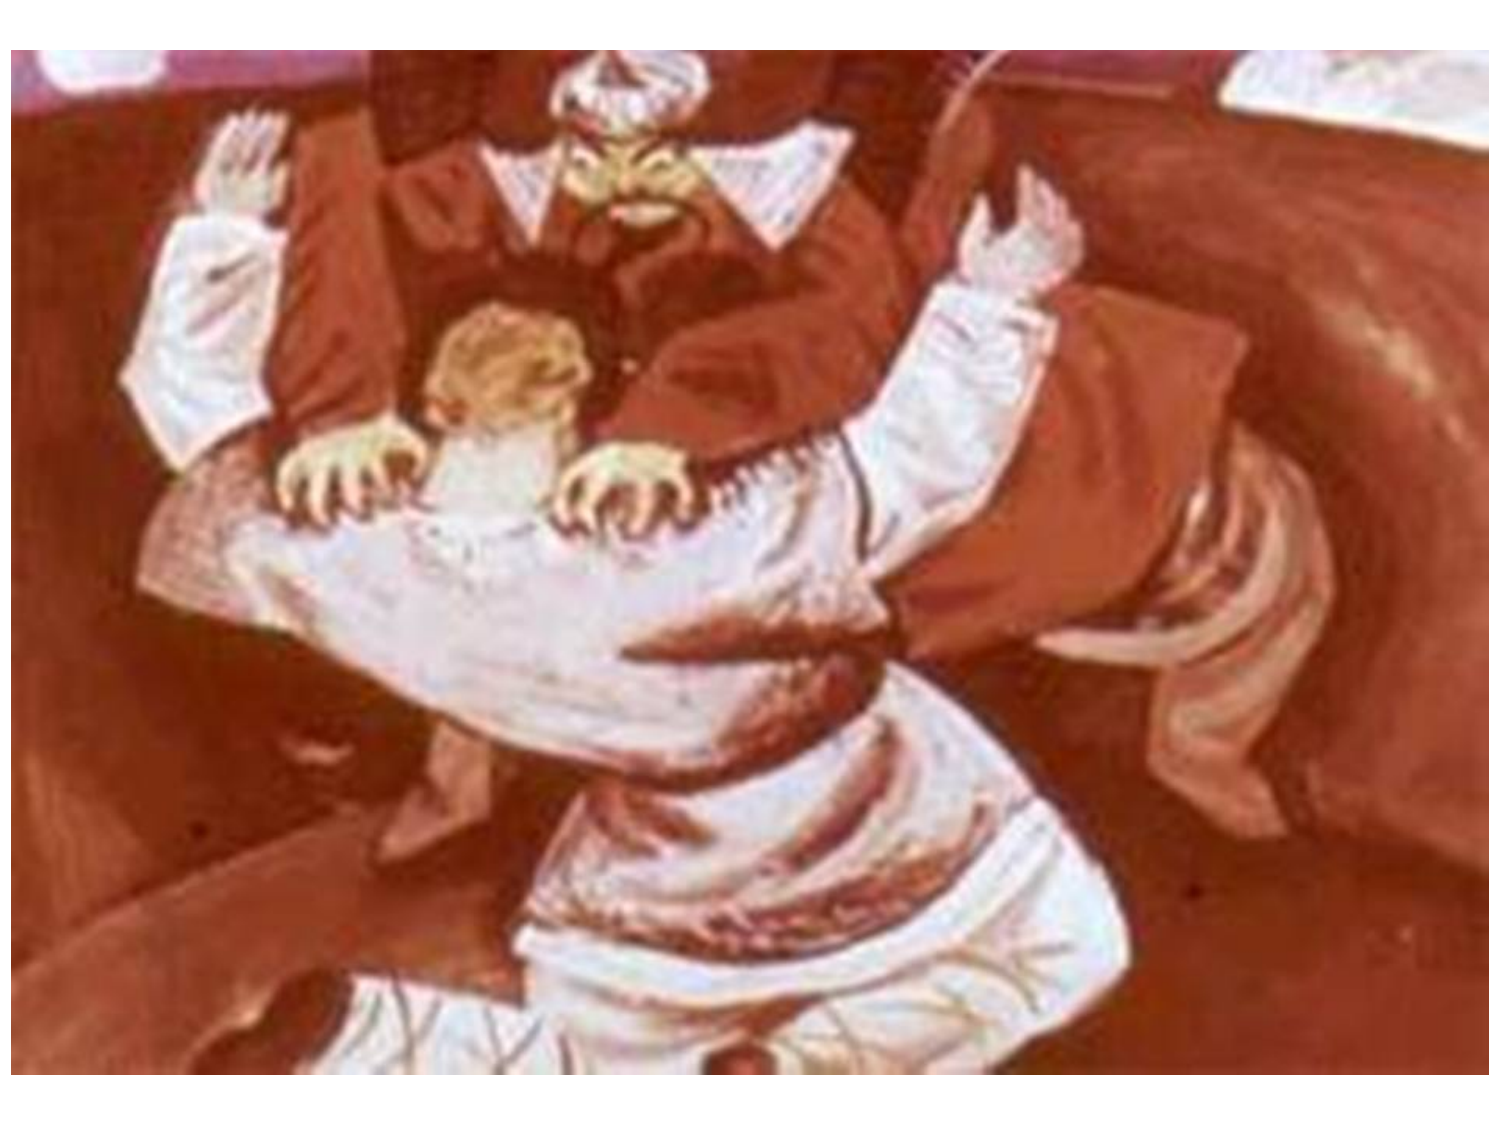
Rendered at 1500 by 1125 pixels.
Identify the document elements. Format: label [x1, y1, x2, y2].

picture [11, 50, 1489, 1075]
